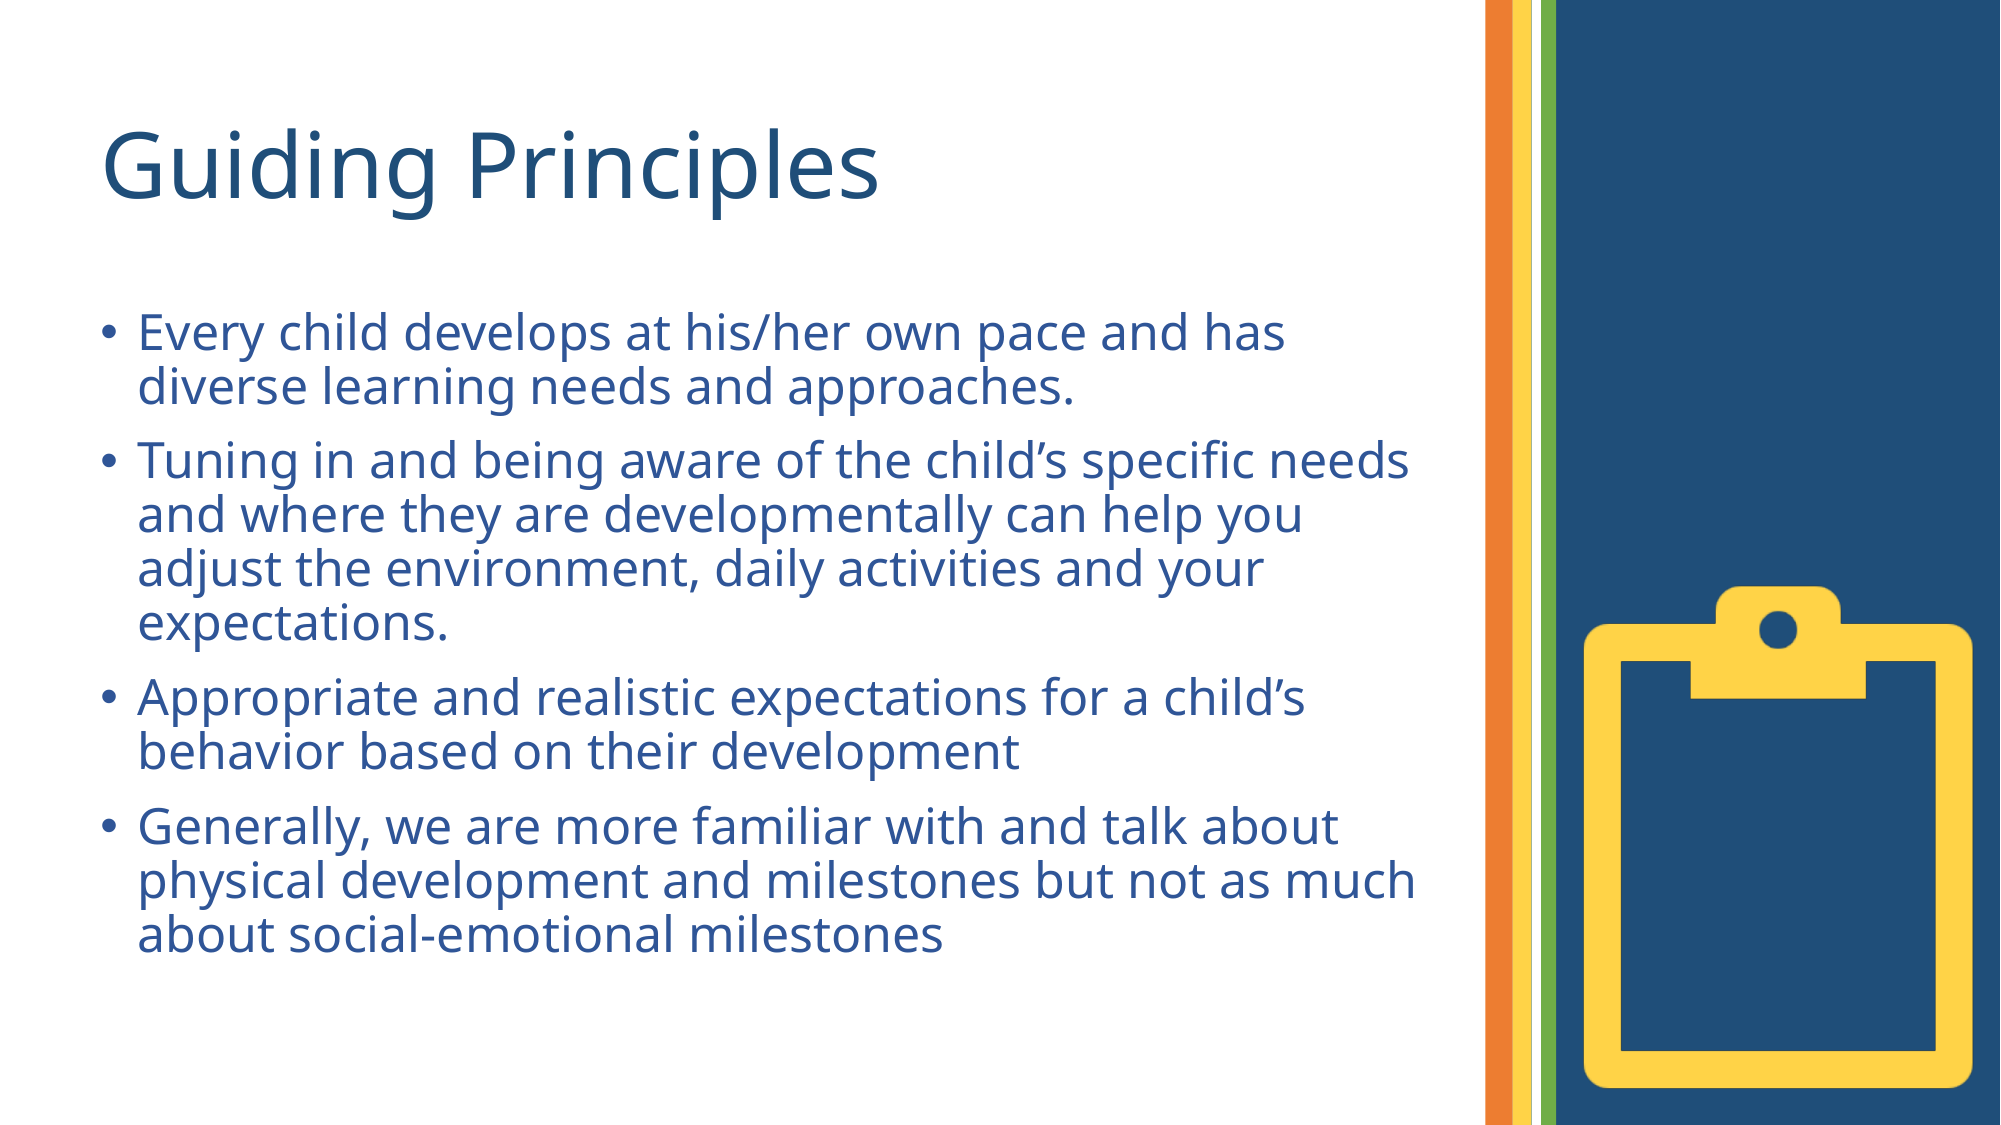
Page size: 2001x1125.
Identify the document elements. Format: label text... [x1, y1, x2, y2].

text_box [1477, 0, 2000, 1125]
list Every child develops at his/her own pace and has diverse learning needs and approaches. Tuning in and being aware of the child’s specific needs and where they are developmentally can help you adjust the environment, daily activities and your expectations. Appropriate and realistic expectations for a child’s behavior based on their development Generally, we are more familiar with and talk about physical development and milestones but not as much about social-emotional milestones [85, 299, 1460, 1014]
title Guiding Principles [85, 59, 1460, 278]
